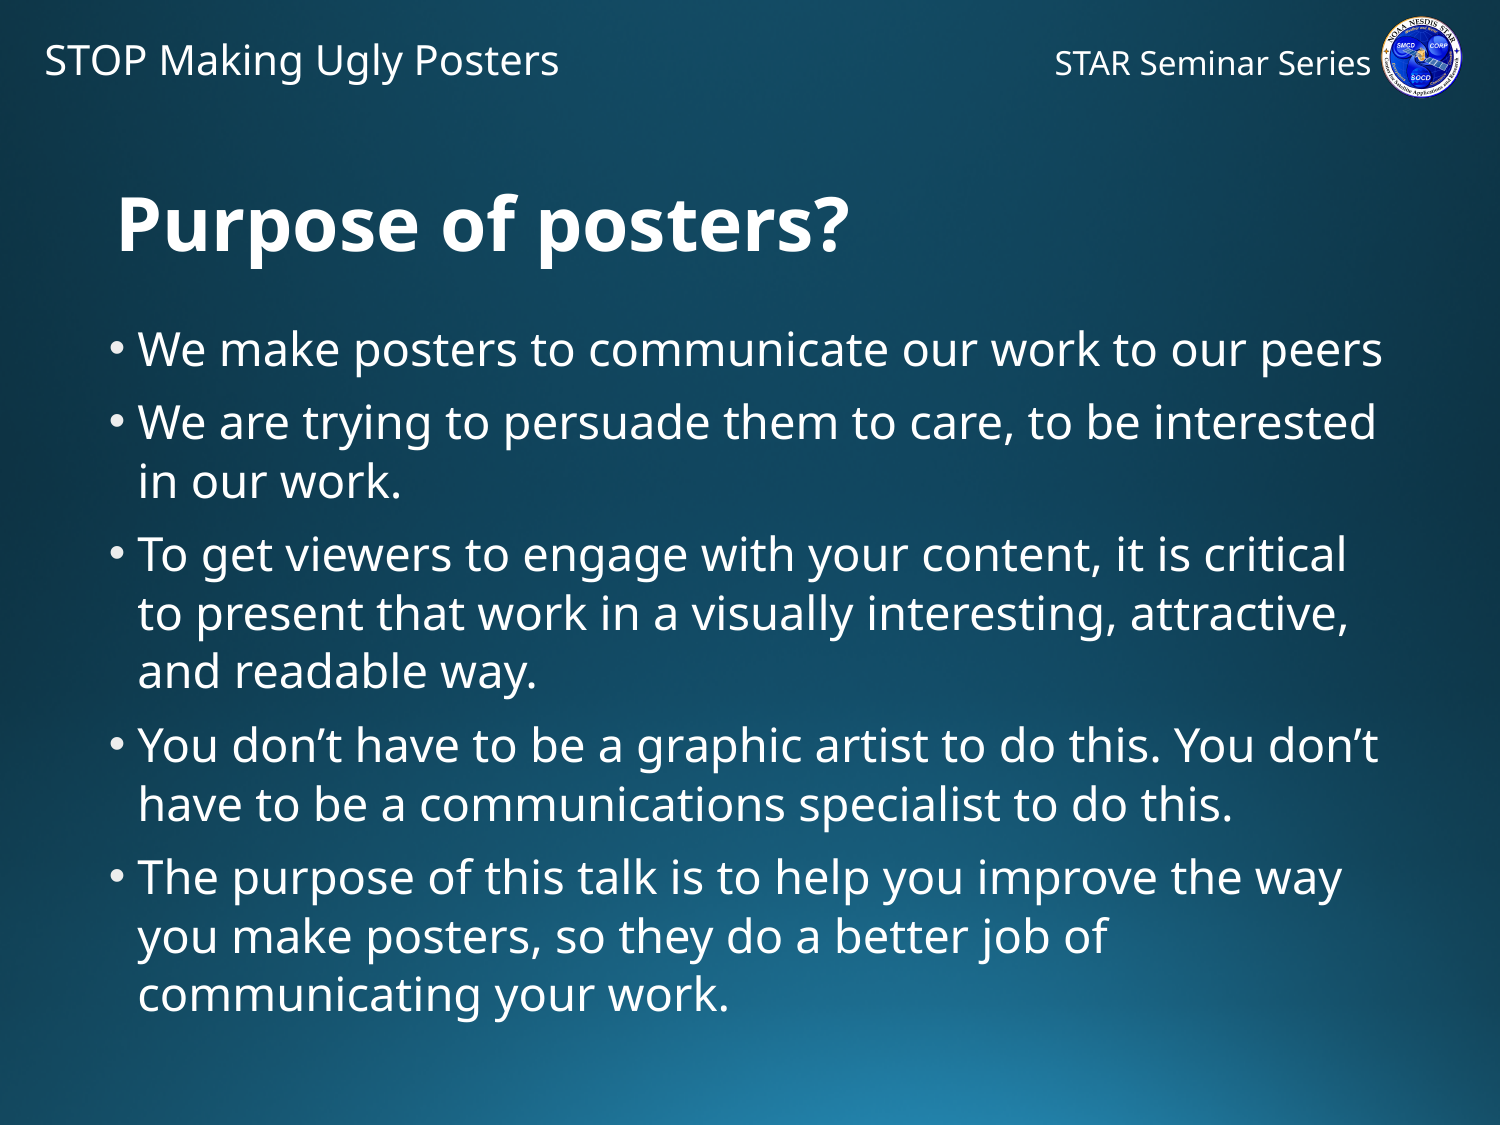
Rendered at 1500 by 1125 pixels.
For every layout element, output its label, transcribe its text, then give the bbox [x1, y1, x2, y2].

title Purpose of posters? [100, 144, 1394, 309]
list We make posters to communicate our work to our peers We are trying to persuade them to care, to be interested in our work. To get viewers to engage with your content, it is critical to present that work in a visually interesting, attractive, and readable way. You don’t have to be a graphic artist to do this. You don’t have to be a communications specialist to do this. The purpose of this talk is to help you improve the way you make posters, so they do a better job of communicating your work. [93, 309, 1401, 1037]
picture [0, 0, 1500, 1125]
